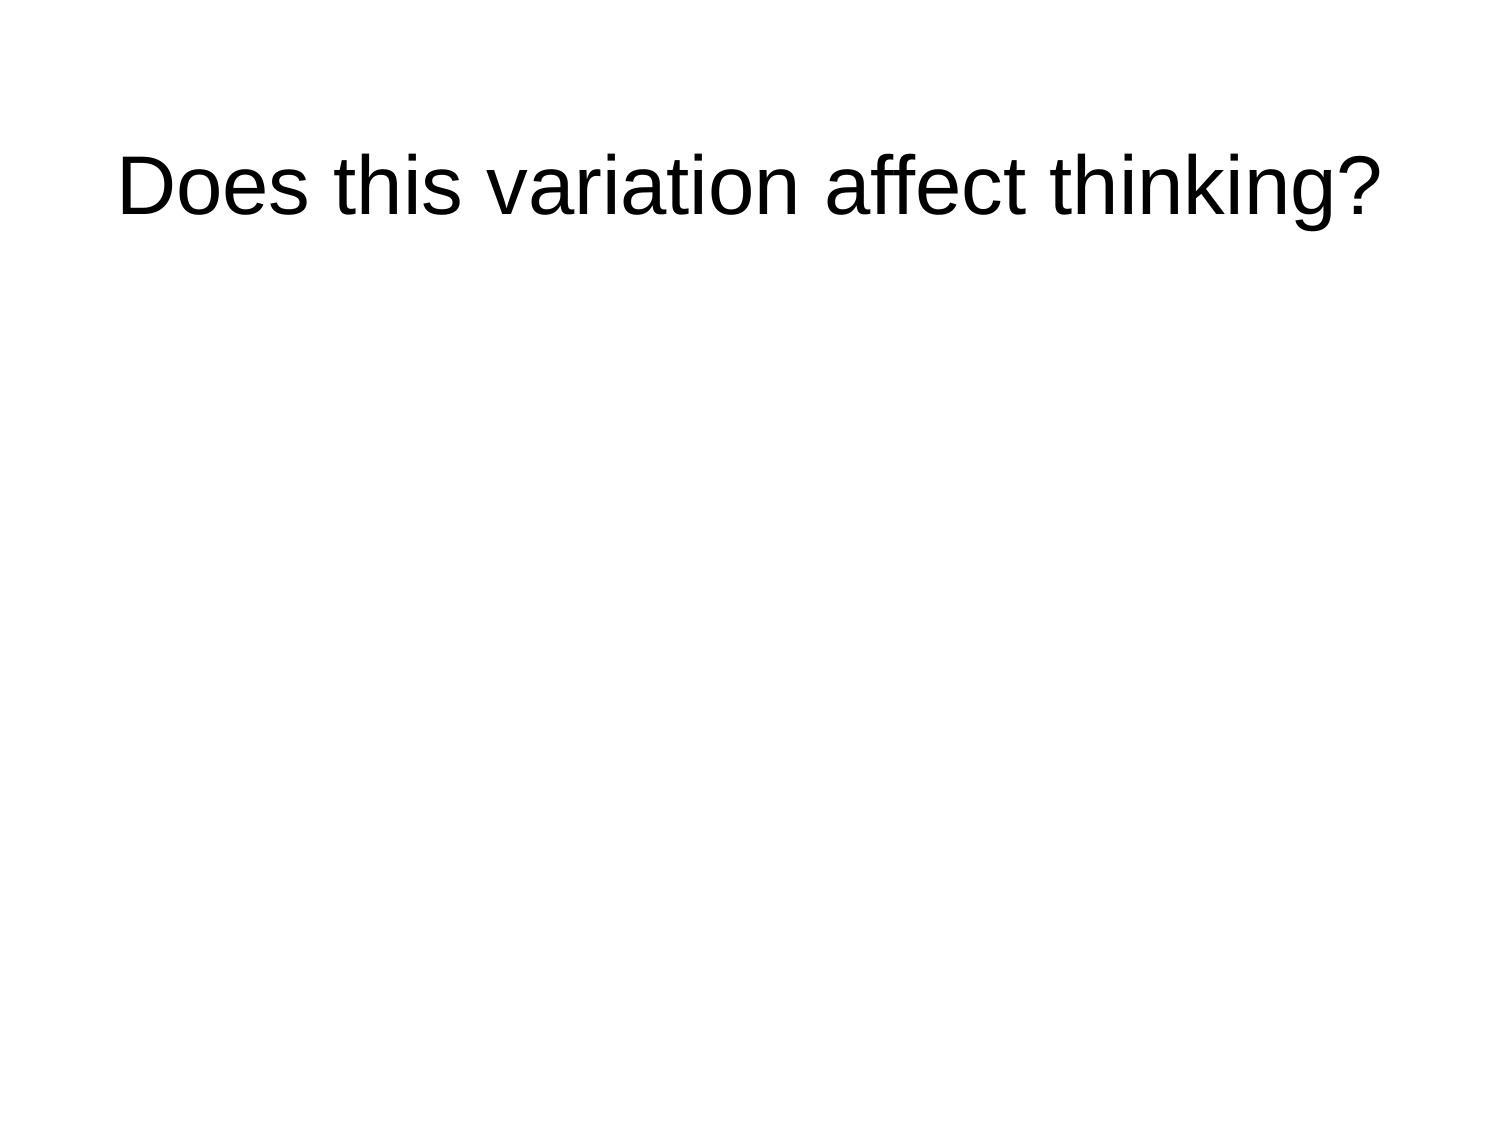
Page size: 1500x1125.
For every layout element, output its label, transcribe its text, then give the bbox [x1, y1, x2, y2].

title Does this variation affect thinking? [75, 87, 1425, 275]
